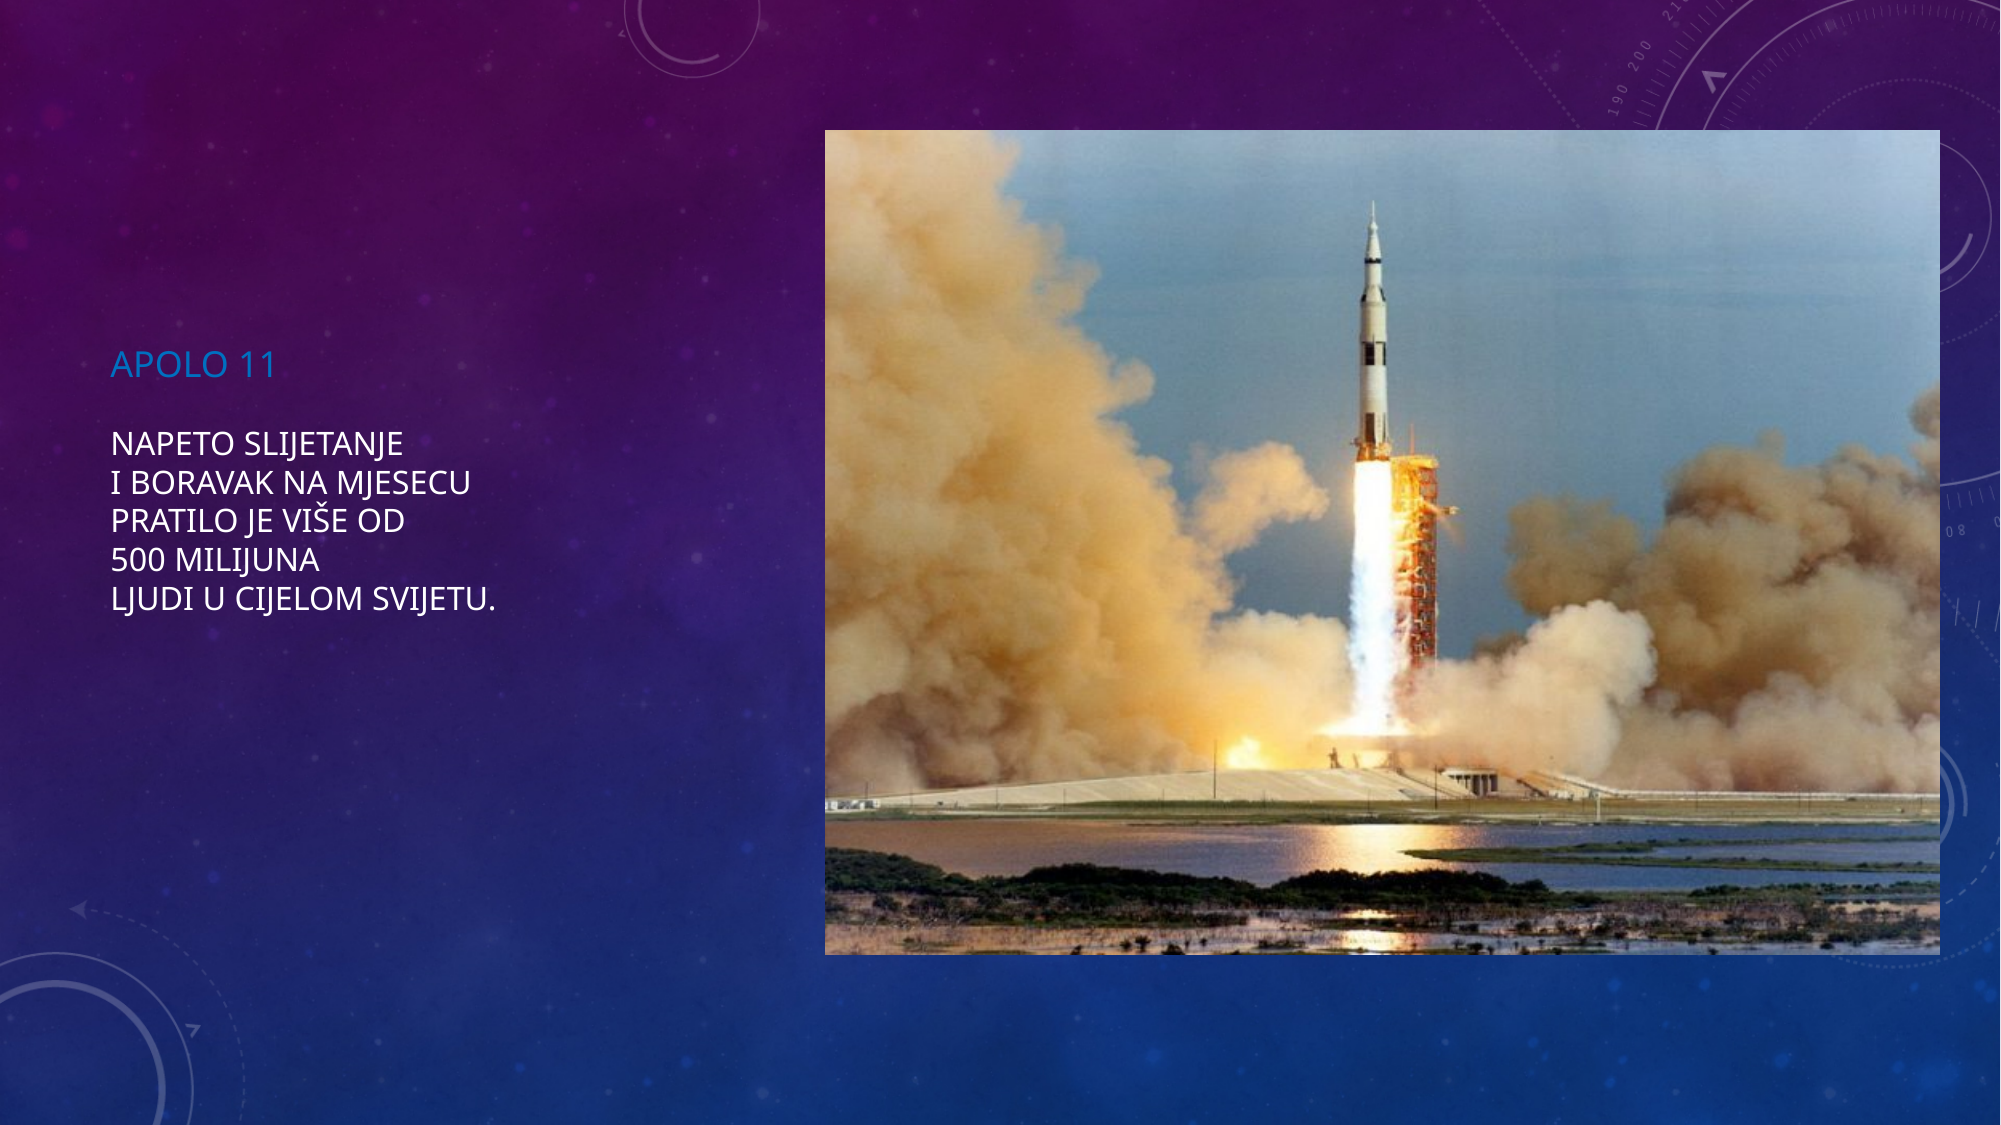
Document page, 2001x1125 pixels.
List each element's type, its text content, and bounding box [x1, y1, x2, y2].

picture [0, 0, 2001, 1125]
title APOLO 11 NAPETO SLIJETANJE I BORAVAK NA MJESECU PRATILO JE VIŠE OD 500 MILIJUNA LJUDI U CIJELOM SVIJETU. [95, 202, 819, 627]
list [825, 130, 1941, 955]
